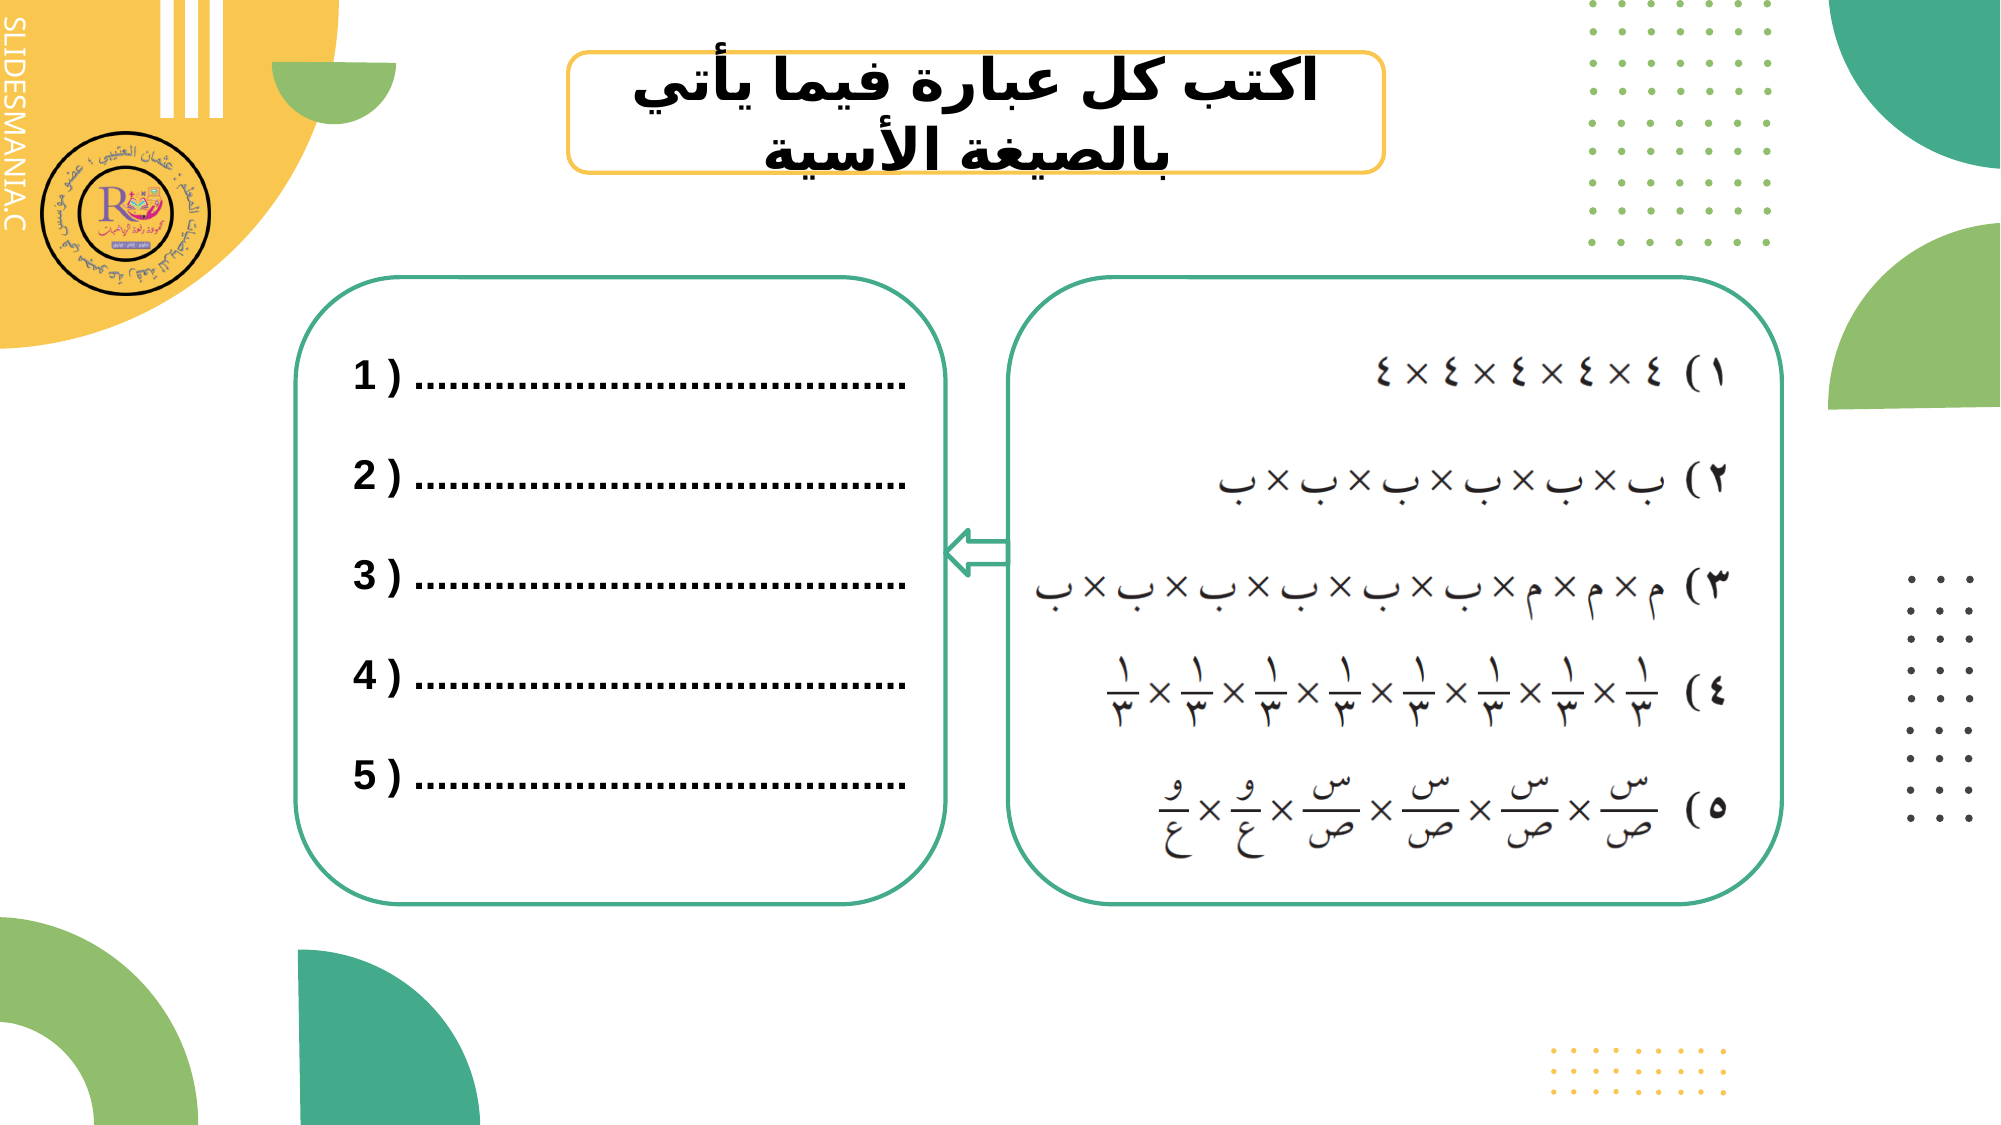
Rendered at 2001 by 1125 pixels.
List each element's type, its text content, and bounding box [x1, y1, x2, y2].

text_box 1 ) ........................................... 2 ) ........................................... 3 ) ........................................... 4 ) ........................................... 5 ) ........................................... [331, 340, 923, 806]
text_box [1005, 275, 1784, 907]
picture [39, 131, 211, 297]
text_box [943, 528, 1011, 578]
text_box [293, 275, 948, 907]
picture [1027, 340, 1741, 875]
text_box اكتب كل عبارة فيما يأتي بالصيغة الأسية [566, 50, 1387, 175]
